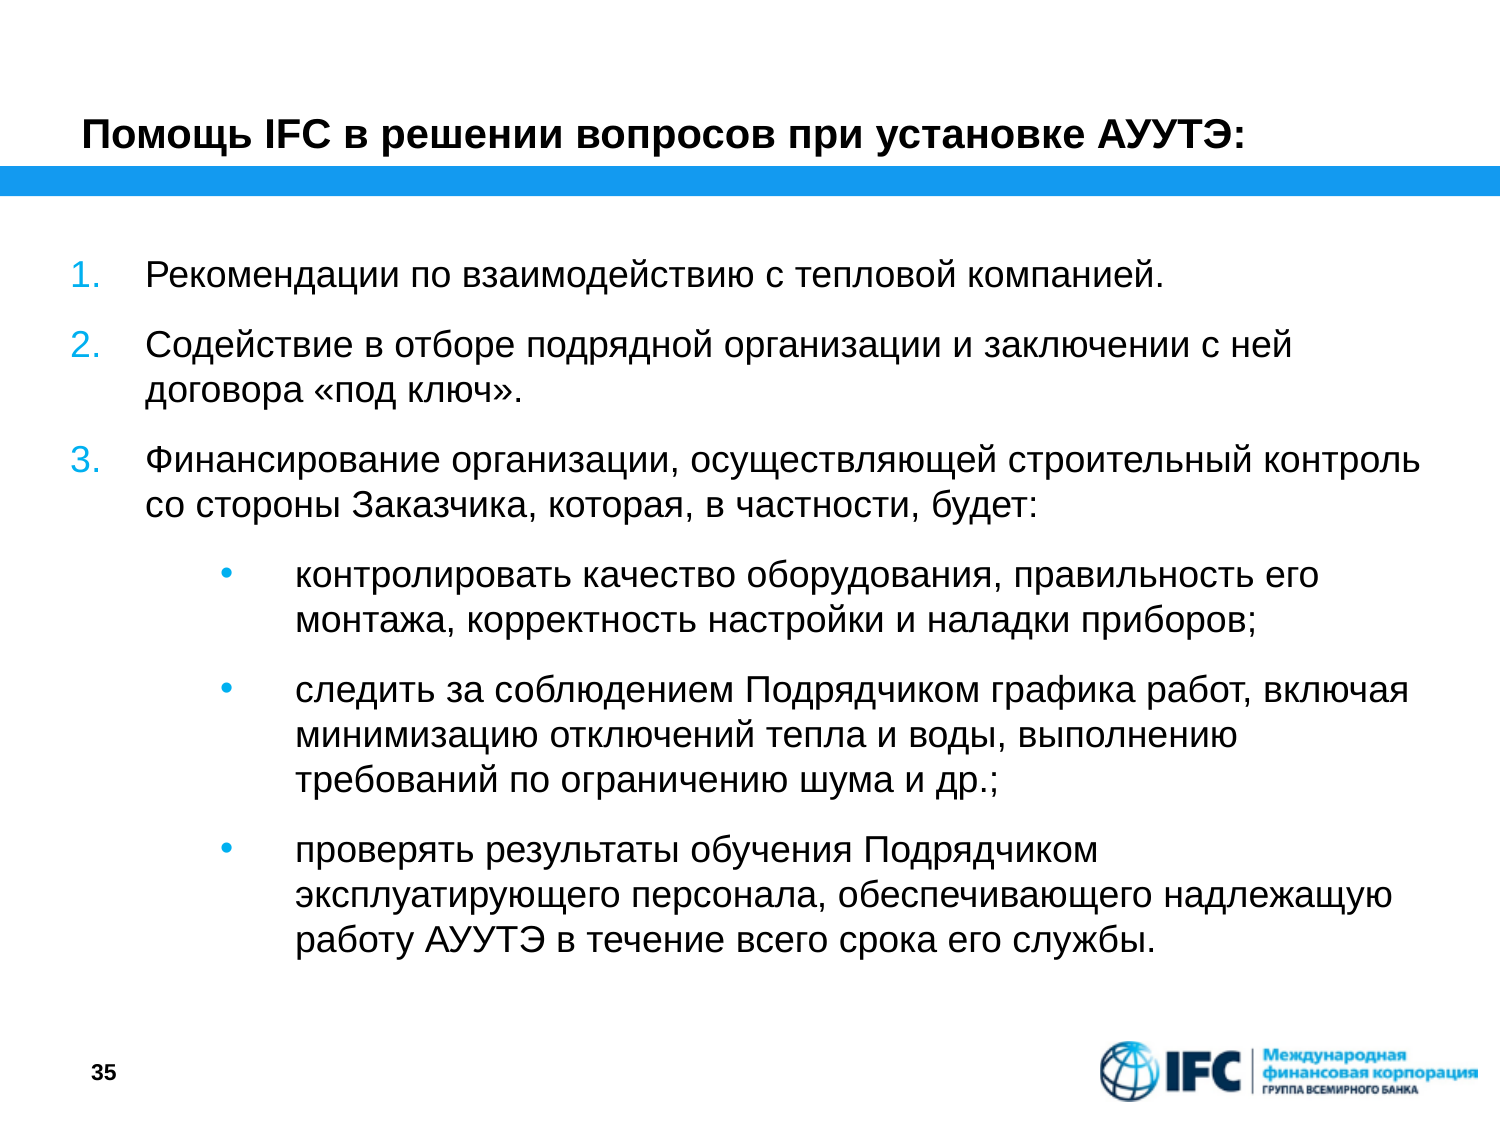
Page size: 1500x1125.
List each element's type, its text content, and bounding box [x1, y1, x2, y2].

picture [1100, 1041, 1478, 1102]
slide_number 35 [58, 1041, 150, 1101]
text_box Помощь IFC в решении вопросов при установке АУУТЭ: [66, 99, 1434, 165]
text_box Рекомендации по взаимодействию с тепловой компанией. Содействие в отборе подрядной организации и заключении с ней договора «под ключ». Финансирование организации, осуществляющей строительный контроль со стороны Заказчика, которая, в частности, будет: контролировать качество оборудования, правильность его монтажа, корректность настройки и наладки приборов; следить за соблюдением Подрядчиком графика работ, включая минимизацию отключений тепла и воды, выполнению требований по ограничению шума и др.; проверять результаты обучения Подрядчиком эксплуатирующего персонала, обеспечивающего надлежащую работу АУУТЭ в течение всего срока его службы. [55, 243, 1445, 1026]
